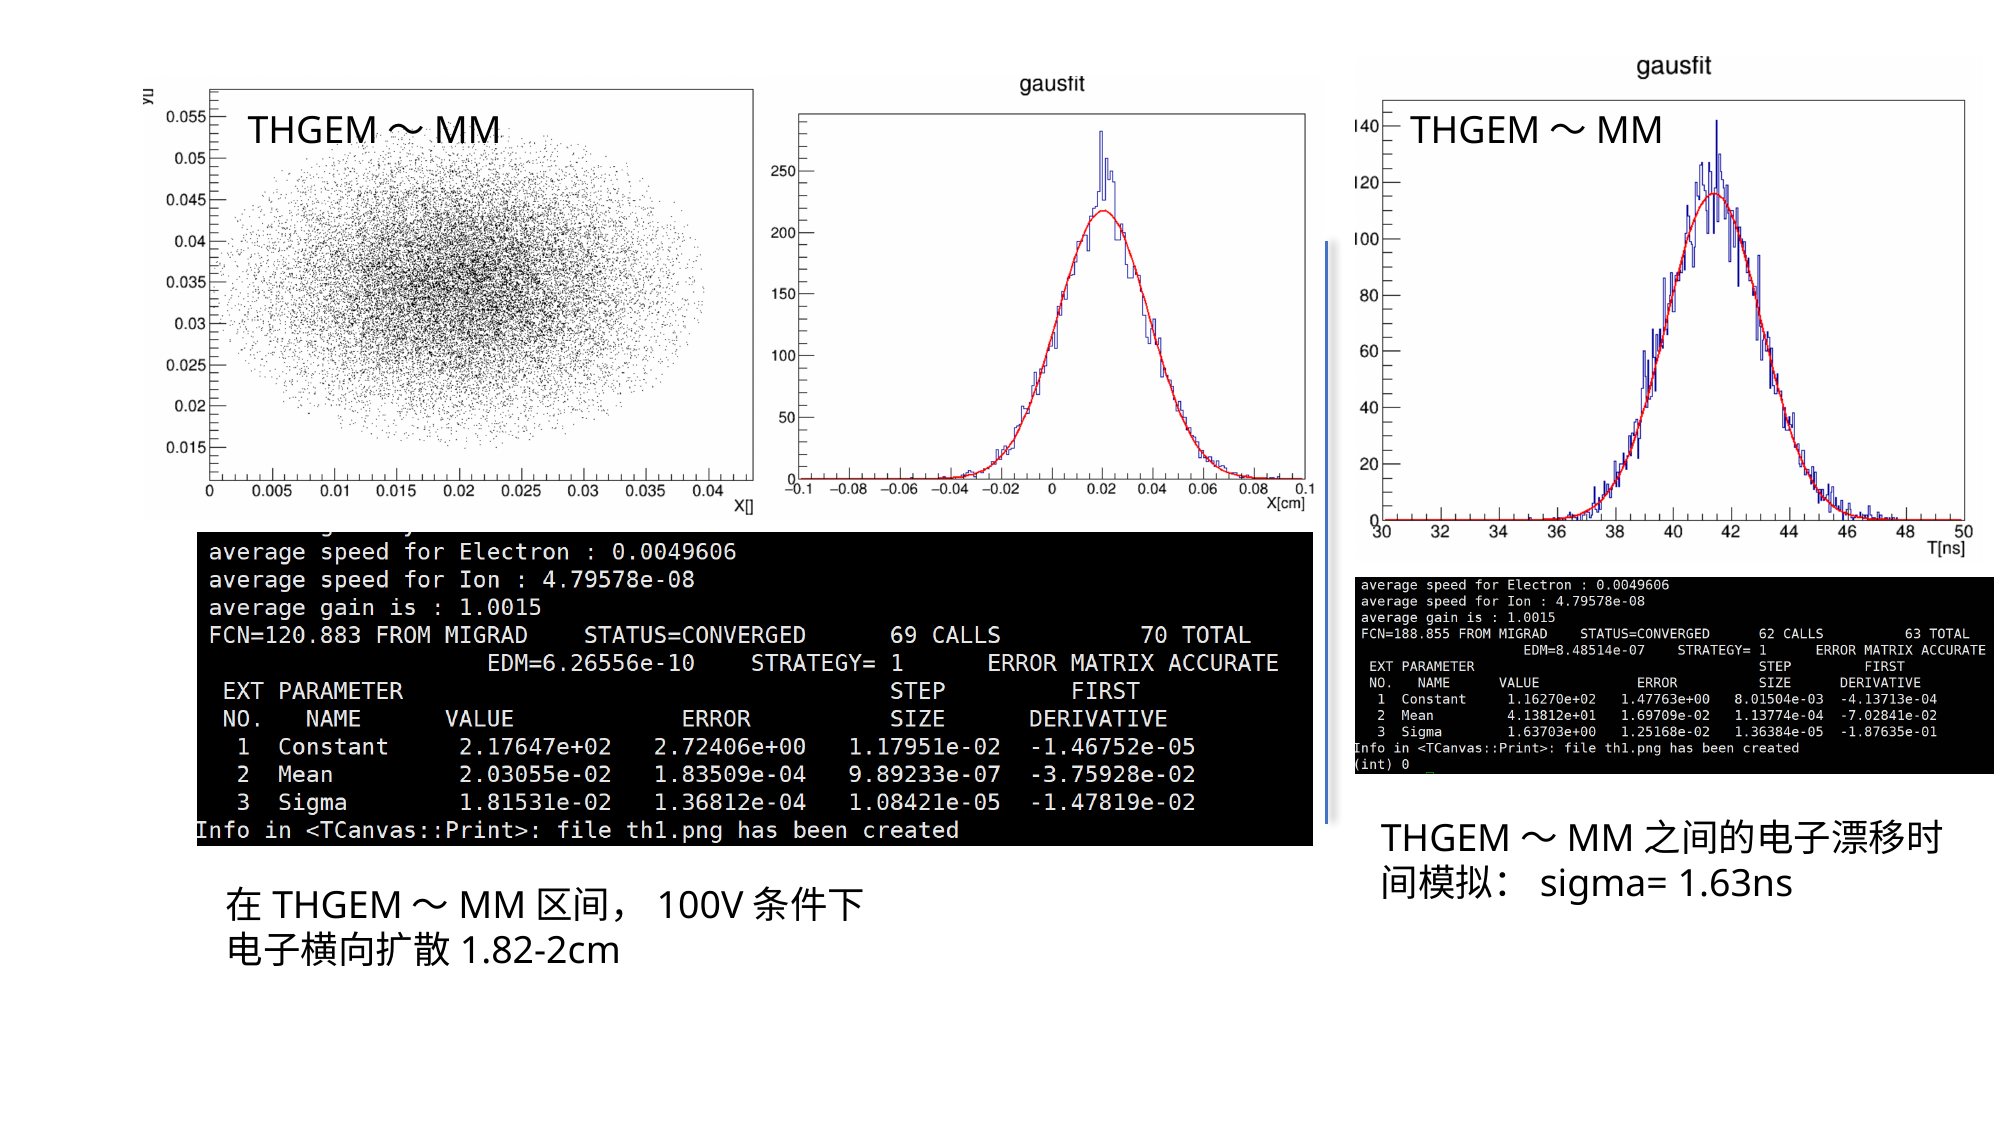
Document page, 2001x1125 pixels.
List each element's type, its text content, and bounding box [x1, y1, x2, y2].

picture [1355, 56, 1982, 563]
picture [197, 532, 1313, 846]
picture [1355, 577, 1994, 774]
text_box 在THGEM～MM区间，100V条件下 电子横向扩散1.82-2cm [211, 873, 1262, 979]
text_box THGEM～MM之间的电子漂移时间模拟：sigma= 1.63ns [1366, 806, 1982, 912]
picture [143, 76, 1324, 520]
